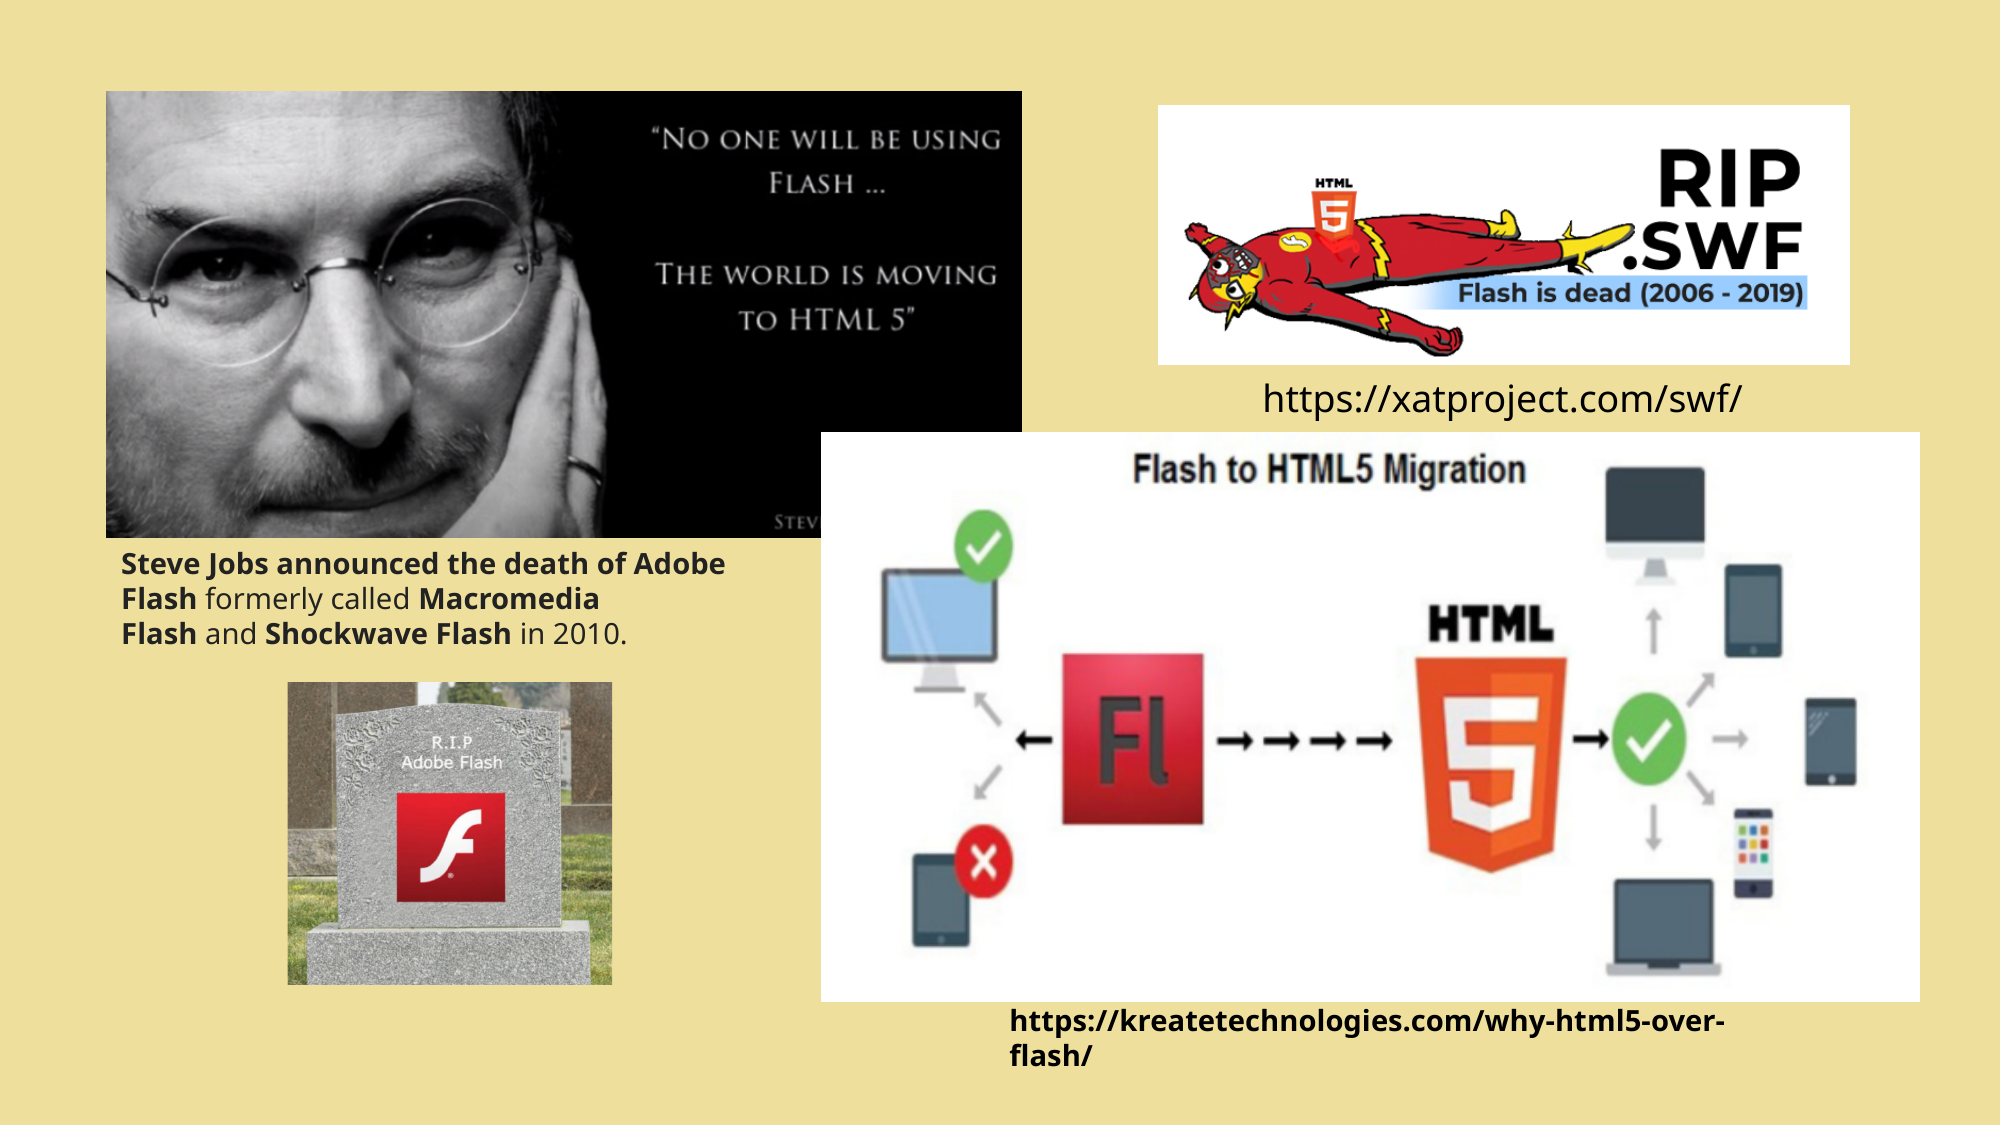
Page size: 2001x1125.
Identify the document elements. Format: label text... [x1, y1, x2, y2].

text_box https://kreatetechnologies.com/why-html5-over-flash/ [994, 1010, 1813, 1080]
picture [287, 682, 613, 986]
picture [106, 90, 1921, 1002]
text_box https://xatproject.com/swf/ [1247, 374, 1759, 427]
picture [1158, 105, 1850, 365]
text_box Steve Jobs announced the death of Adobe Flash formerly called Macromedia Flash and Shockwave Flash in 2010. [106, 547, 794, 658]
